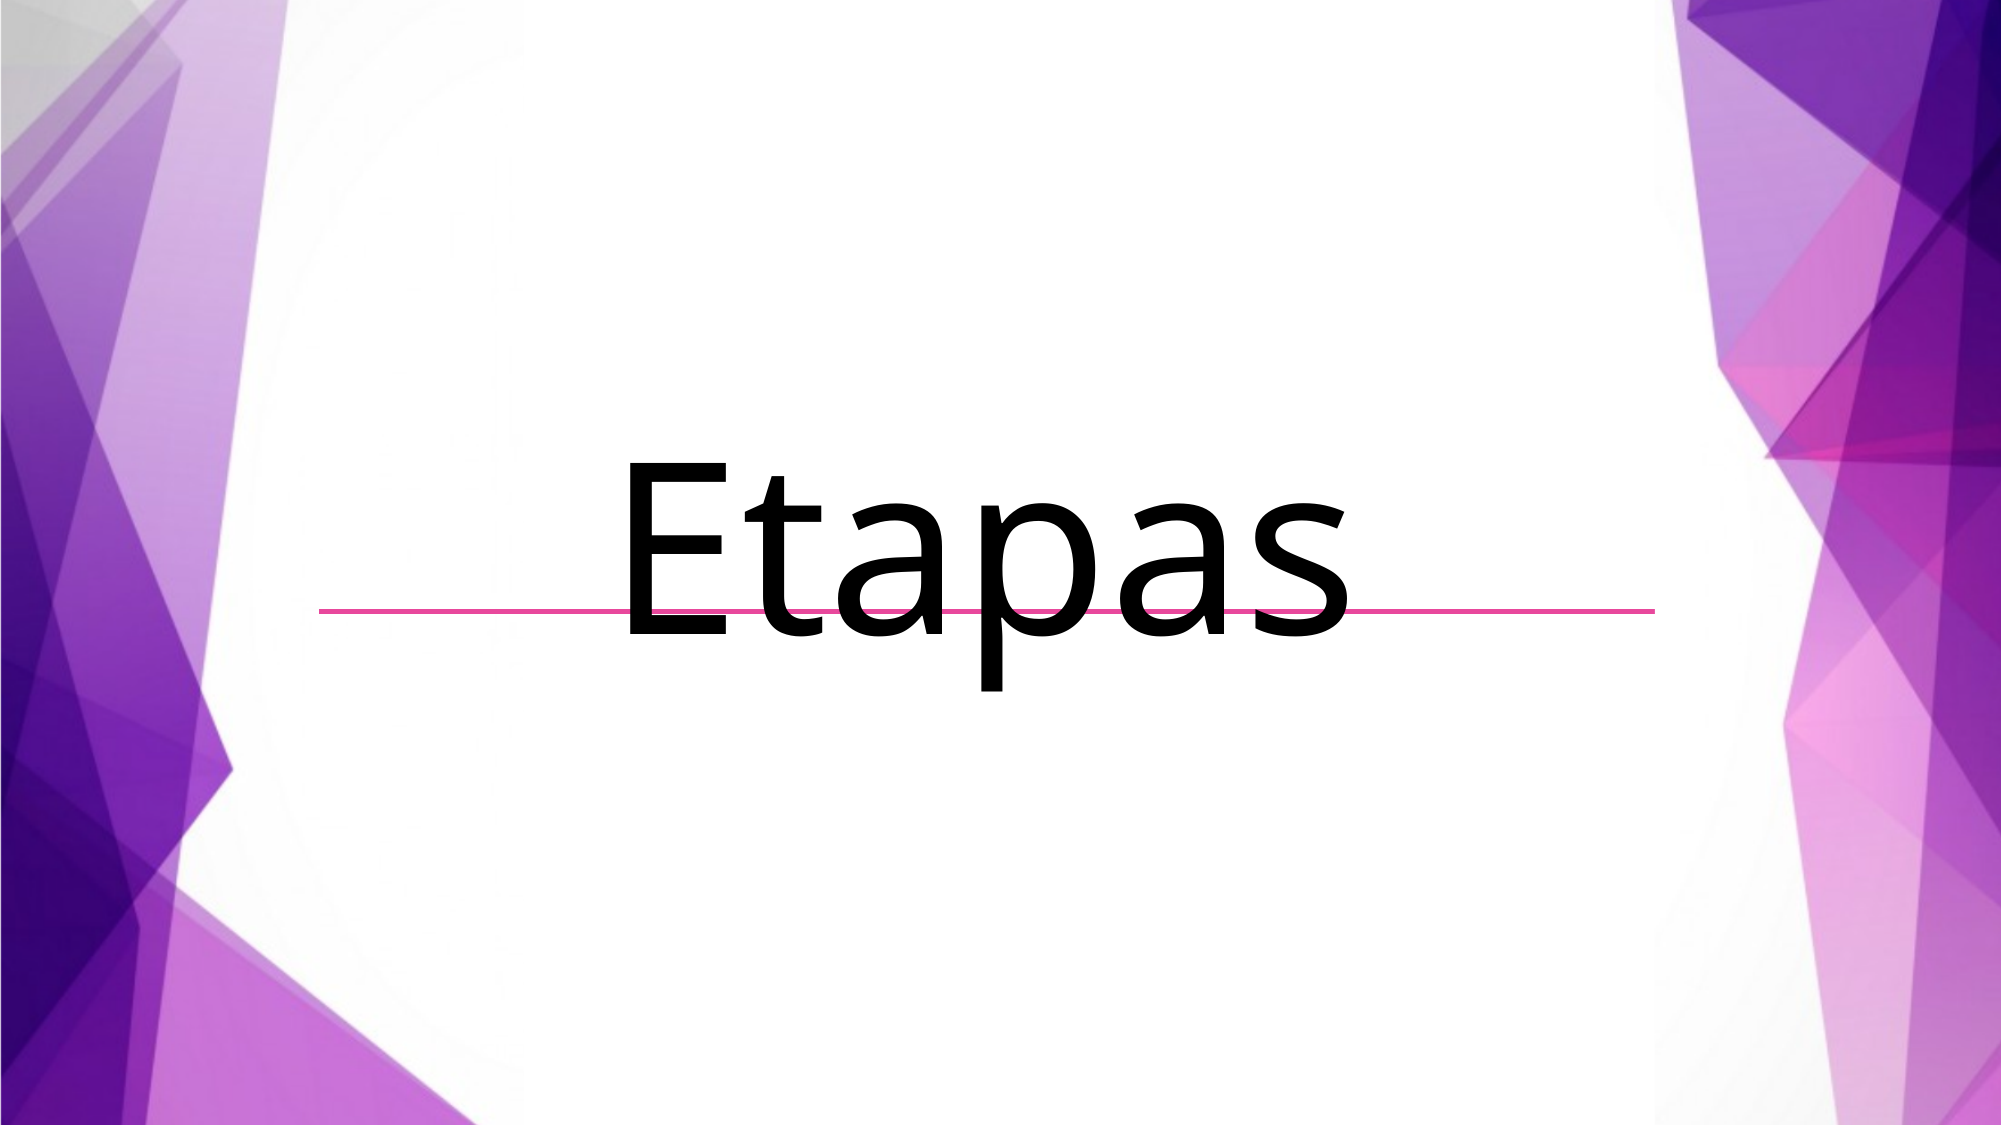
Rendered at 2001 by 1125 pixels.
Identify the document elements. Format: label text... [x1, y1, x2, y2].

title Etapas [830, 501, 1260, 611]
picture [1260, 0, 2001, 1125]
picture [0, 0, 830, 1125]
